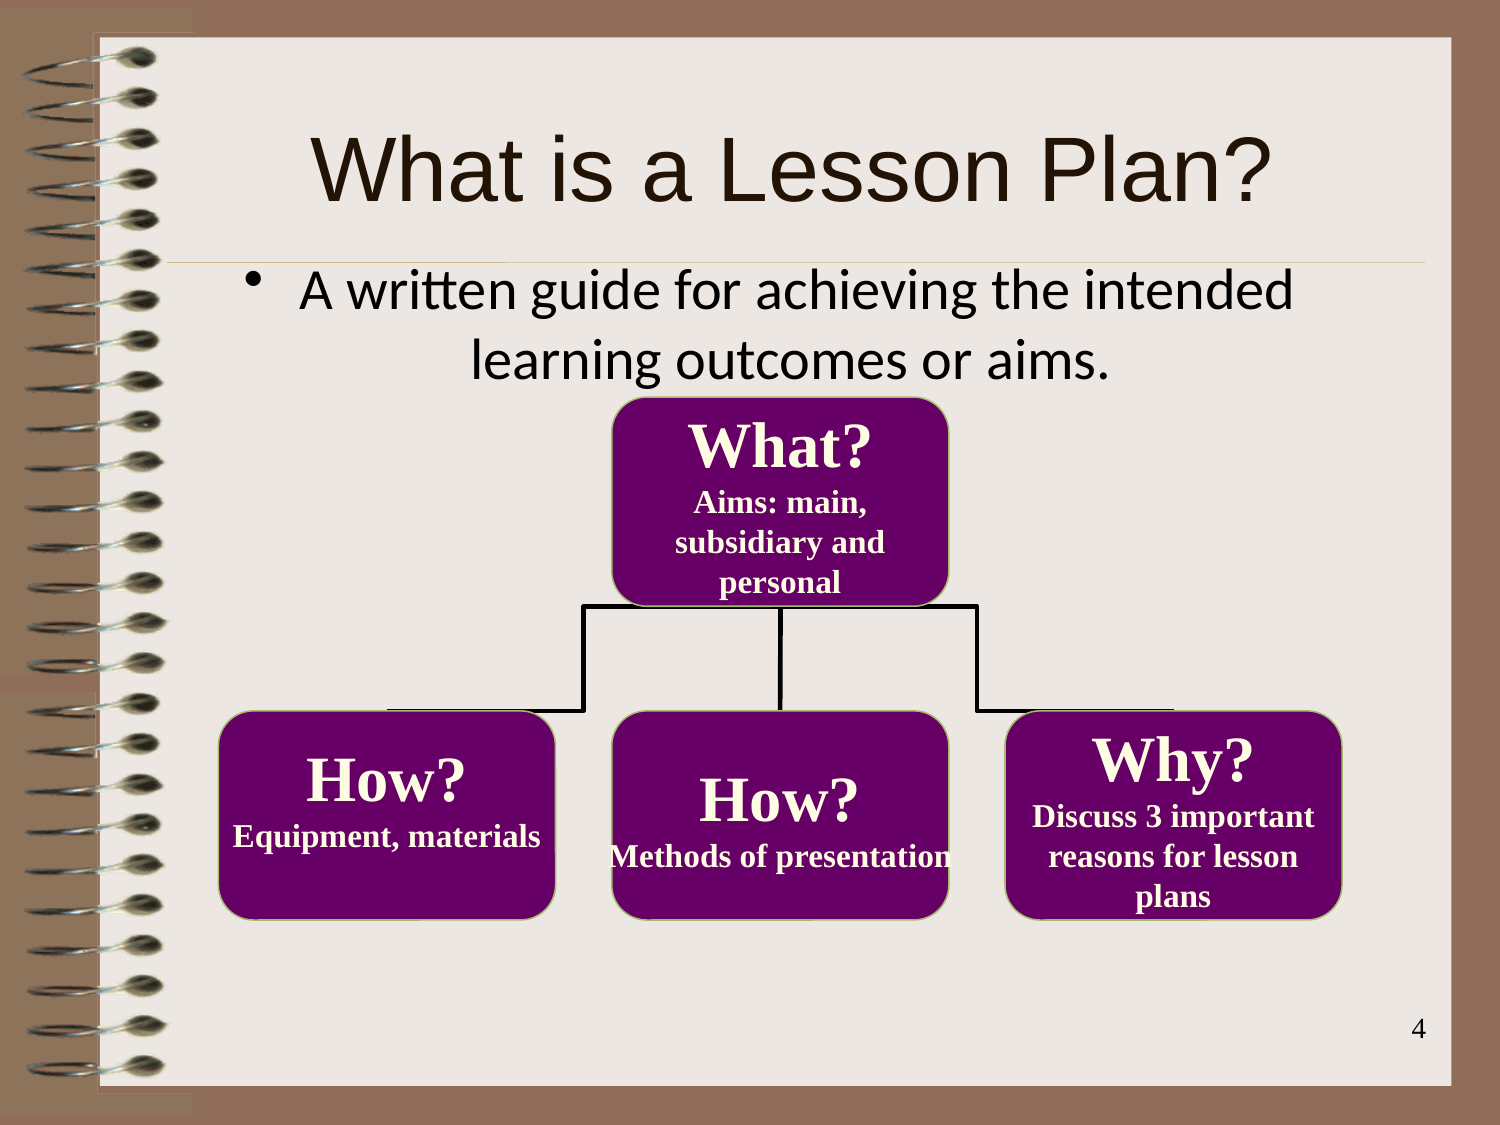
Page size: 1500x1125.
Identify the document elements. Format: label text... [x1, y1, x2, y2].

picture [0, 692, 194, 1115]
text_box 4 [1128, 1001, 1442, 1077]
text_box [218, 397, 1343, 921]
list A written guide for achieving the intended learning outcomes or aims. [174, 243, 1365, 492]
picture [0, 8, 194, 674]
title What is a Lesson Plan? [174, 62, 1436, 268]
